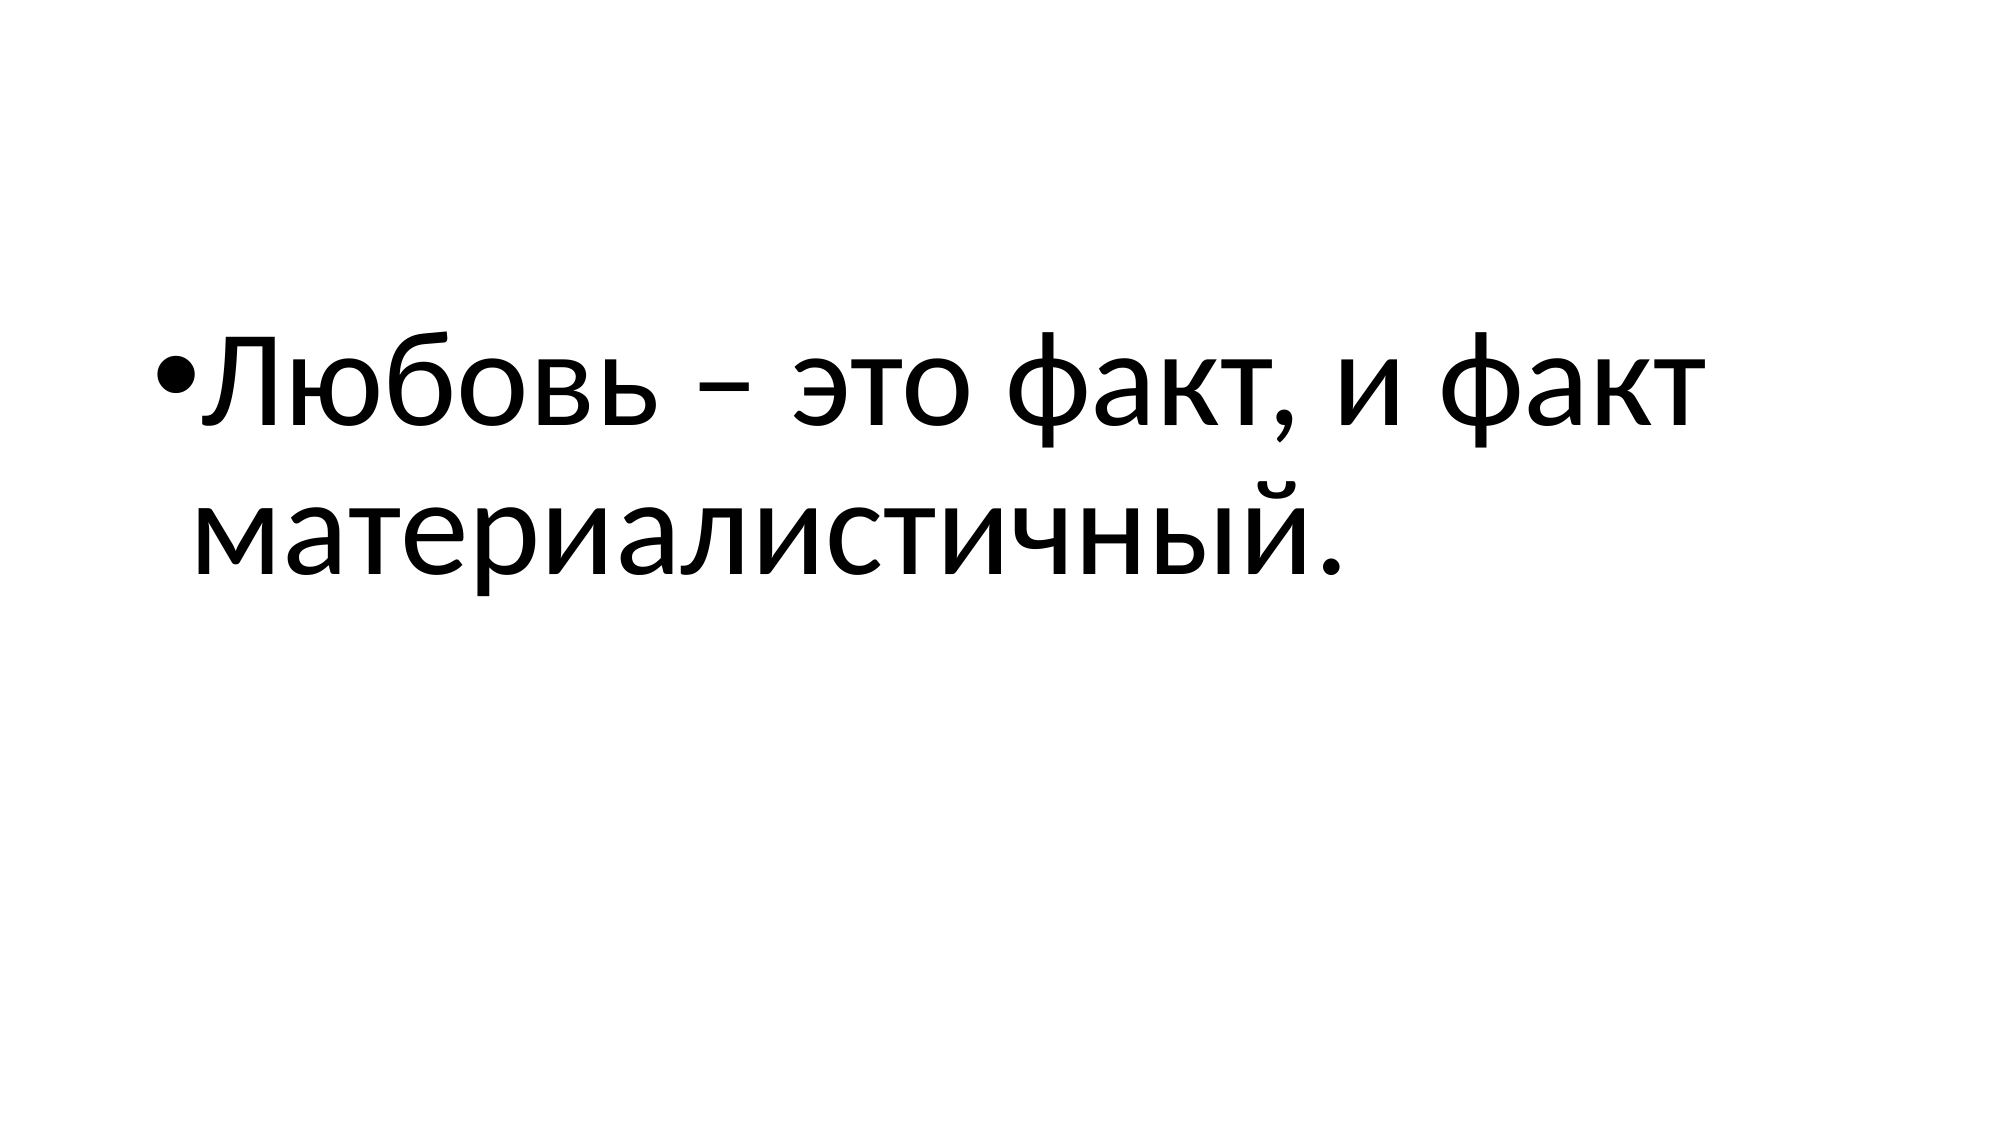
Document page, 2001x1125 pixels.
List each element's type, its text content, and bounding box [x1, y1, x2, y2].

list Любовь – это факт, и факт материалистичный. [137, 299, 1863, 1014]
